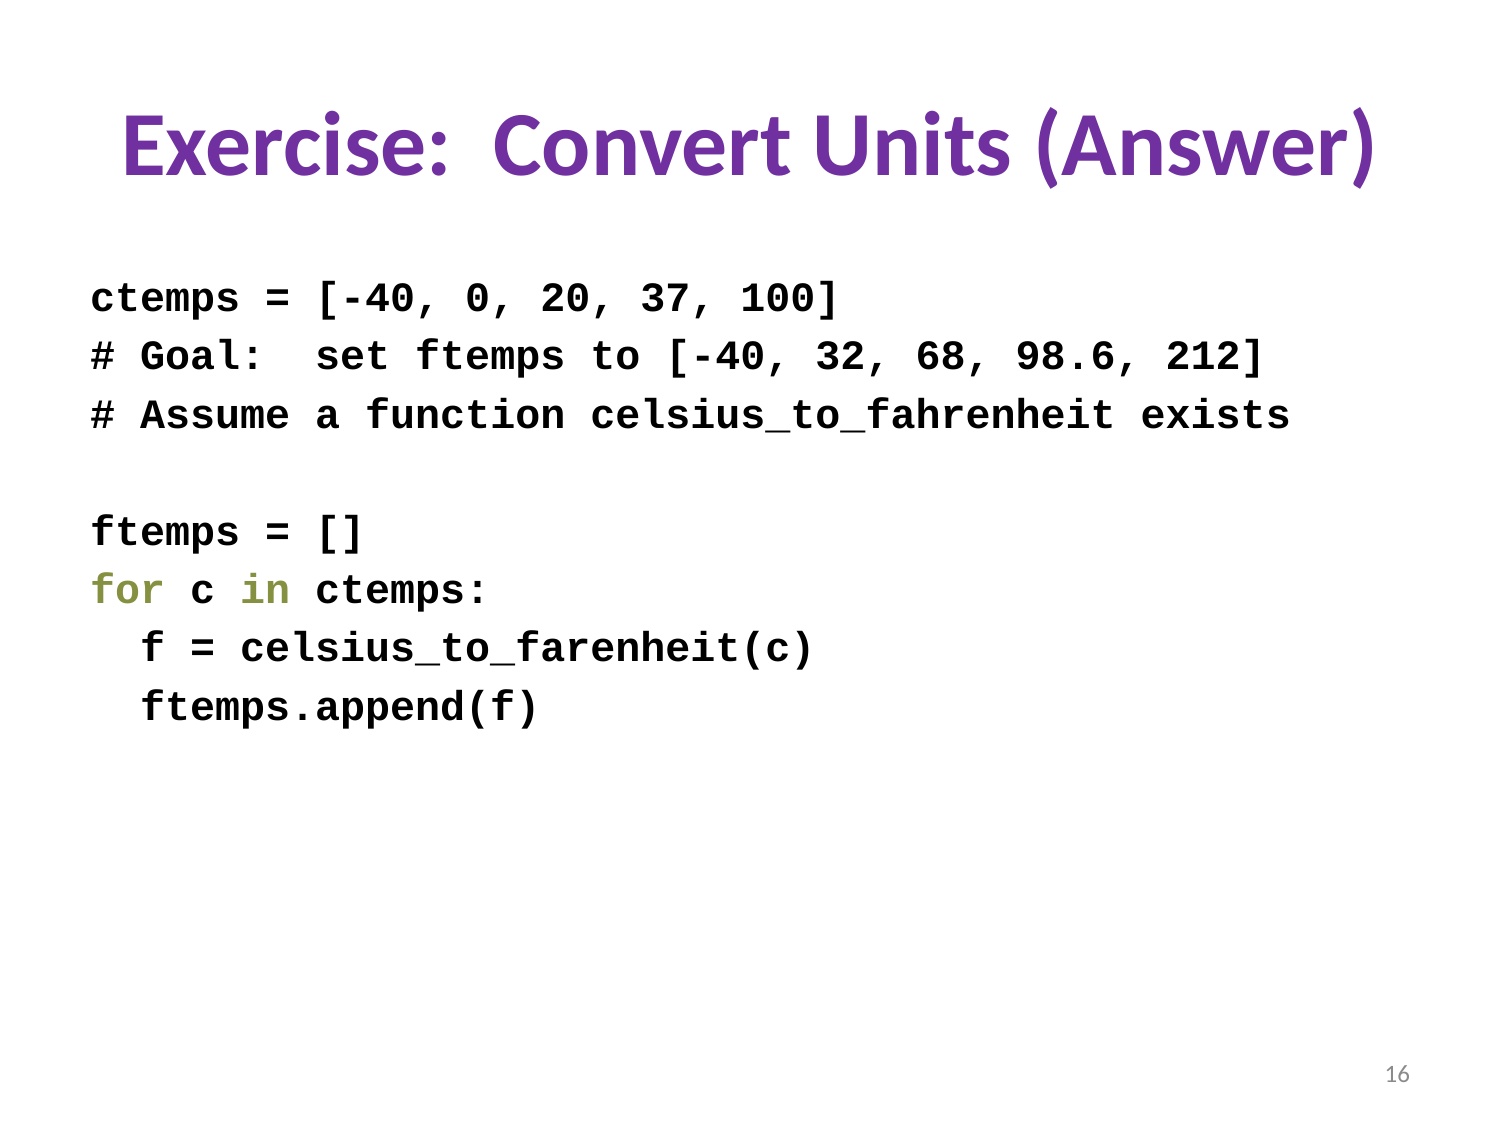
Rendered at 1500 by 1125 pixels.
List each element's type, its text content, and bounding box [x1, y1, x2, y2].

title Exercise: Convert Units (Answer) [75, 45, 1425, 233]
list ctemps = [-40, 0, 20, 37, 100] # Goal: set ftemps to [-40, 32, 68, 98.6, 212] # Assume a function celsius_to_fahrenheit exists ftemps = [] for c in ctemps: f = celsius_to_farenheit(c) ftemps.append(f) [75, 262, 1425, 1005]
slide_number 16 [1074, 1042, 1425, 1103]
